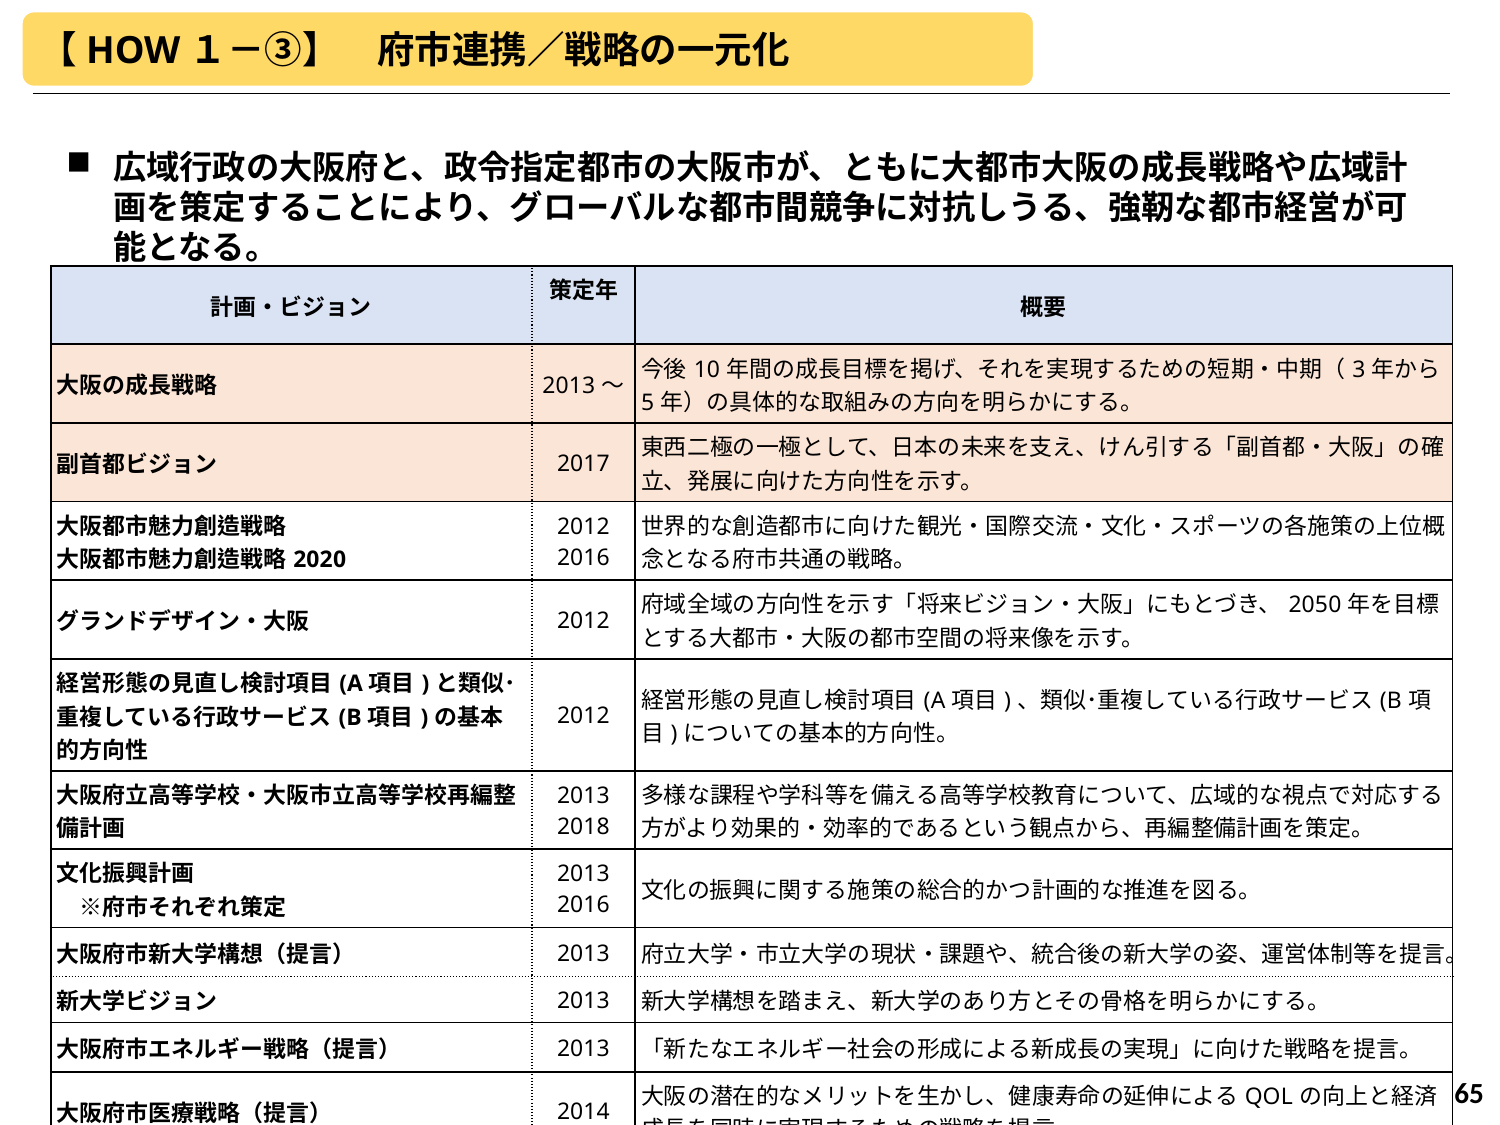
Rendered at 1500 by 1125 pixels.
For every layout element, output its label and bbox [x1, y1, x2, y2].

table_cell [52, 772, 634, 848]
table_cell [52, 1023, 634, 1071]
table_cell [636, 424, 1452, 501]
table_cell [52, 502, 634, 579]
table_header [636, 267, 1452, 343]
table_cell [636, 850, 1452, 927]
table_cell [636, 581, 1452, 658]
table_cell [52, 928, 634, 1022]
table_cell [52, 424, 634, 501]
table_cell [636, 772, 1452, 848]
table_cell [52, 581, 634, 658]
table_cell [52, 660, 634, 770]
text_box [51, 139, 1444, 274]
table_cell [636, 660, 1452, 770]
table_cell [636, 928, 1452, 1022]
slide_number [1453, 1061, 1499, 1122]
table_header [52, 274, 634, 343]
table_cell [52, 345, 634, 422]
table_cell [636, 1073, 1452, 1125]
table_cell [636, 1023, 1452, 1071]
table_cell [52, 1073, 634, 1125]
table_cell [636, 502, 1452, 579]
table_cell [52, 850, 634, 927]
table_cell [636, 345, 1452, 422]
text_box [19, 9, 1037, 89]
